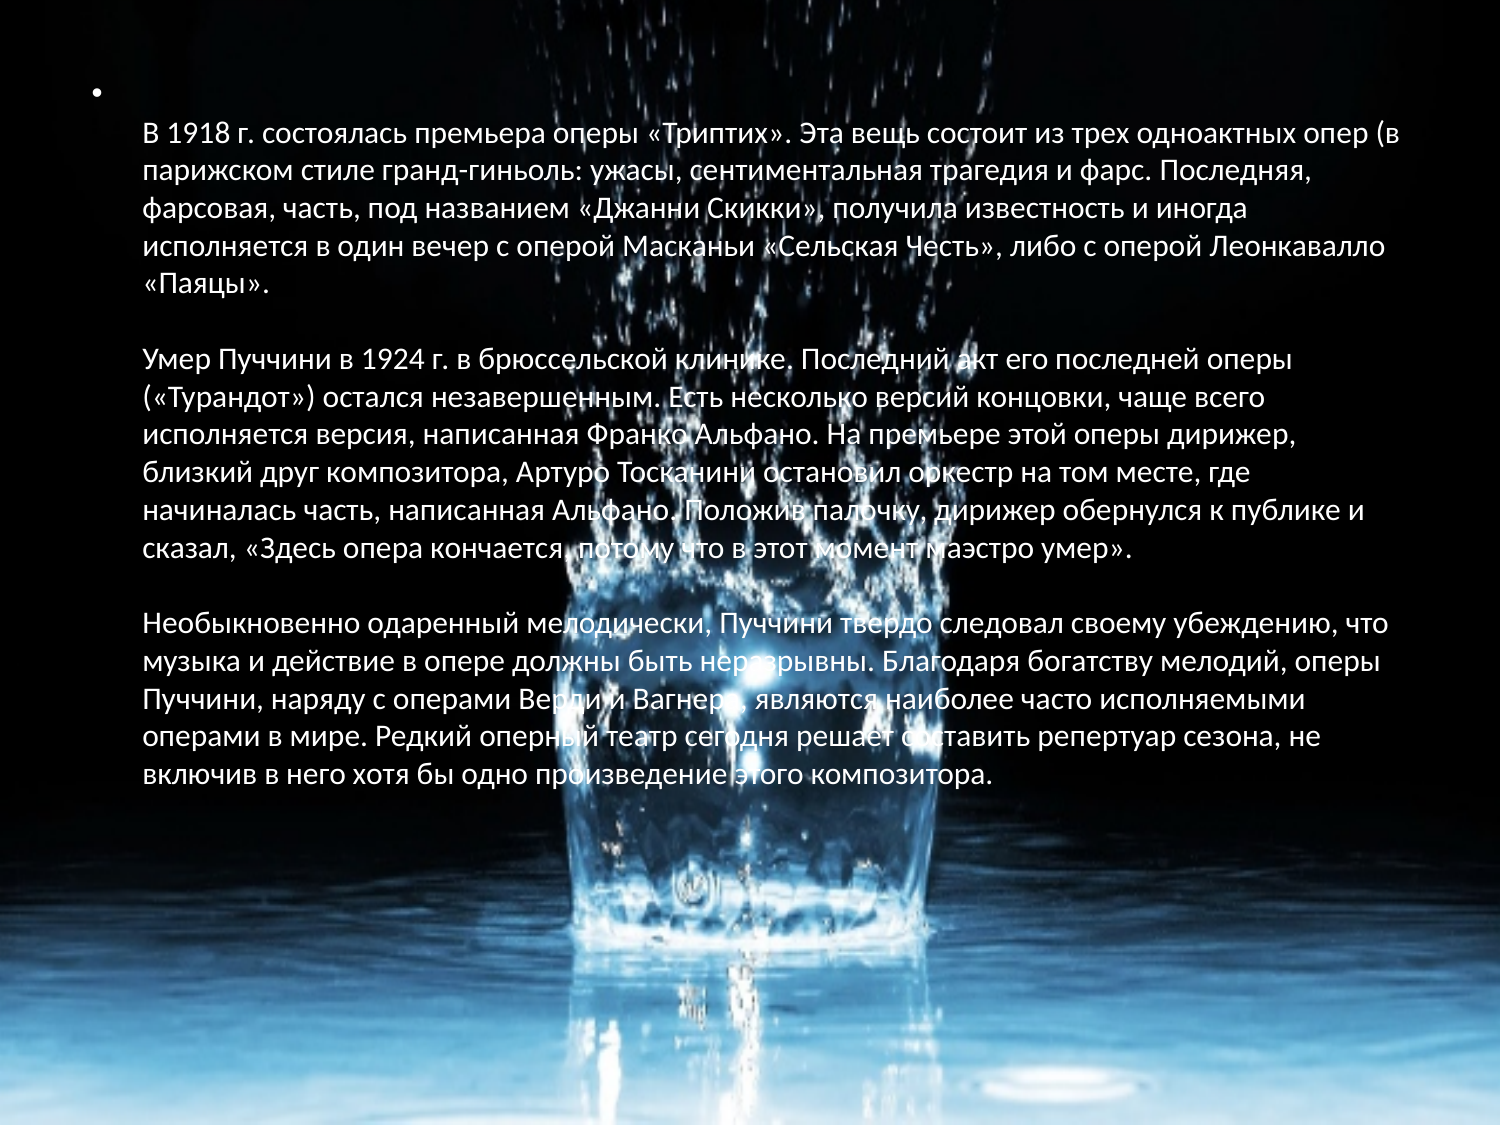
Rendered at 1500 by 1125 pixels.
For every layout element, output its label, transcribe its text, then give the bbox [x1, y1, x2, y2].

list В 1918 г. состоялась премьера оперы «Триптих». Эта вещь состоит из трех одноактных опер (в парижском стиле гранд-гиньоль: ужасы, сентиментальная трагедия и фарс. Последняя, фарсовая, часть, под названием «Джанни Скикки», получила известность и иногда исполняется в один вечер с оперой Масканьи «Сельская Честь», либо с оперой Леонкавалло «Паяцы». Умер Пуччини в 1924 г. в брюссельской клинике. Последний акт его последней оперы («Турандот») остался незавершенным. Есть несколько версий концовки, чаще всего исполняется версия, написанная Франко Альфано. На премьере этой оперы дирижер, близкий друг композитора, Артуро Тосканини остановил оркестр на том месте, где начиналась часть, написанная Альфано. Положив палочку, дирижер обернулся к публике и сказал, «Здесь опера кончается, потому что в этот момент маэстро умер». Необыкновенно одаренный мелодически, Пуччини твердо следовал своему убеждению, что музыка и действие в опере должны быть неразрывны. Благодаря богатству мелодий, оперы Пуччини, наряду с операми Верди и Вагнера, являются наиболее часто исполняемыми операми в мире. Редкий оперный театр сегодня решает составить репертуар сезона, не включив в него хотя бы одно произведение этого композитора. [76, 66, 1427, 809]
picture [0, 0, 1500, 1125]
